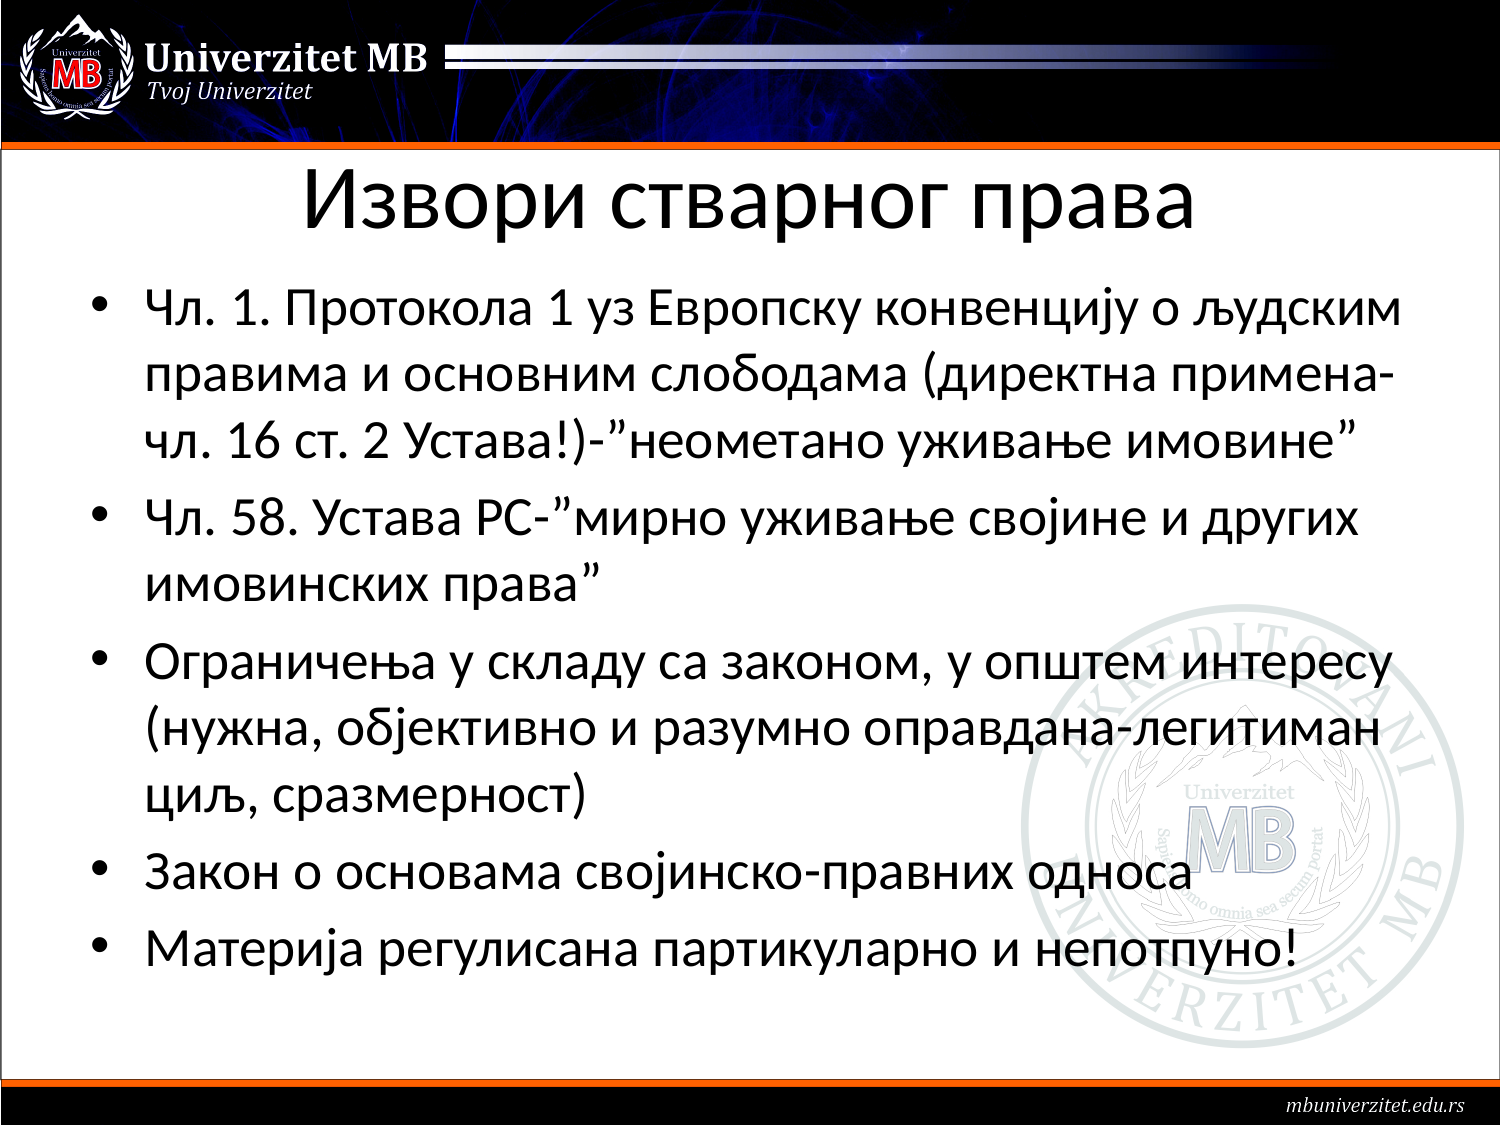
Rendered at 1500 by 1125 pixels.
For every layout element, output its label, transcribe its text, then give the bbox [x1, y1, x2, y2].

list Чл. 1. Протокола 1 уз Европску конвенцију о људским правима и основним слободама (директна примена-чл. 16 ст. 2 Устава!)-”неометано уживање имовине” Чл. 58. Устава РС-”мирно уживање својине и других имовинских права” Ограничења у складу са законом, у општем интересу (нужна, објективно и разумно оправдана-легитиман циљ, сразмерност) Закон о основама својинско-правних односа Материја регулисана партикуларно и непотпуно! [75, 262, 1425, 1005]
picture [0, 0, 1500, 1125]
title Извори стварног права [75, 45, 1425, 262]
